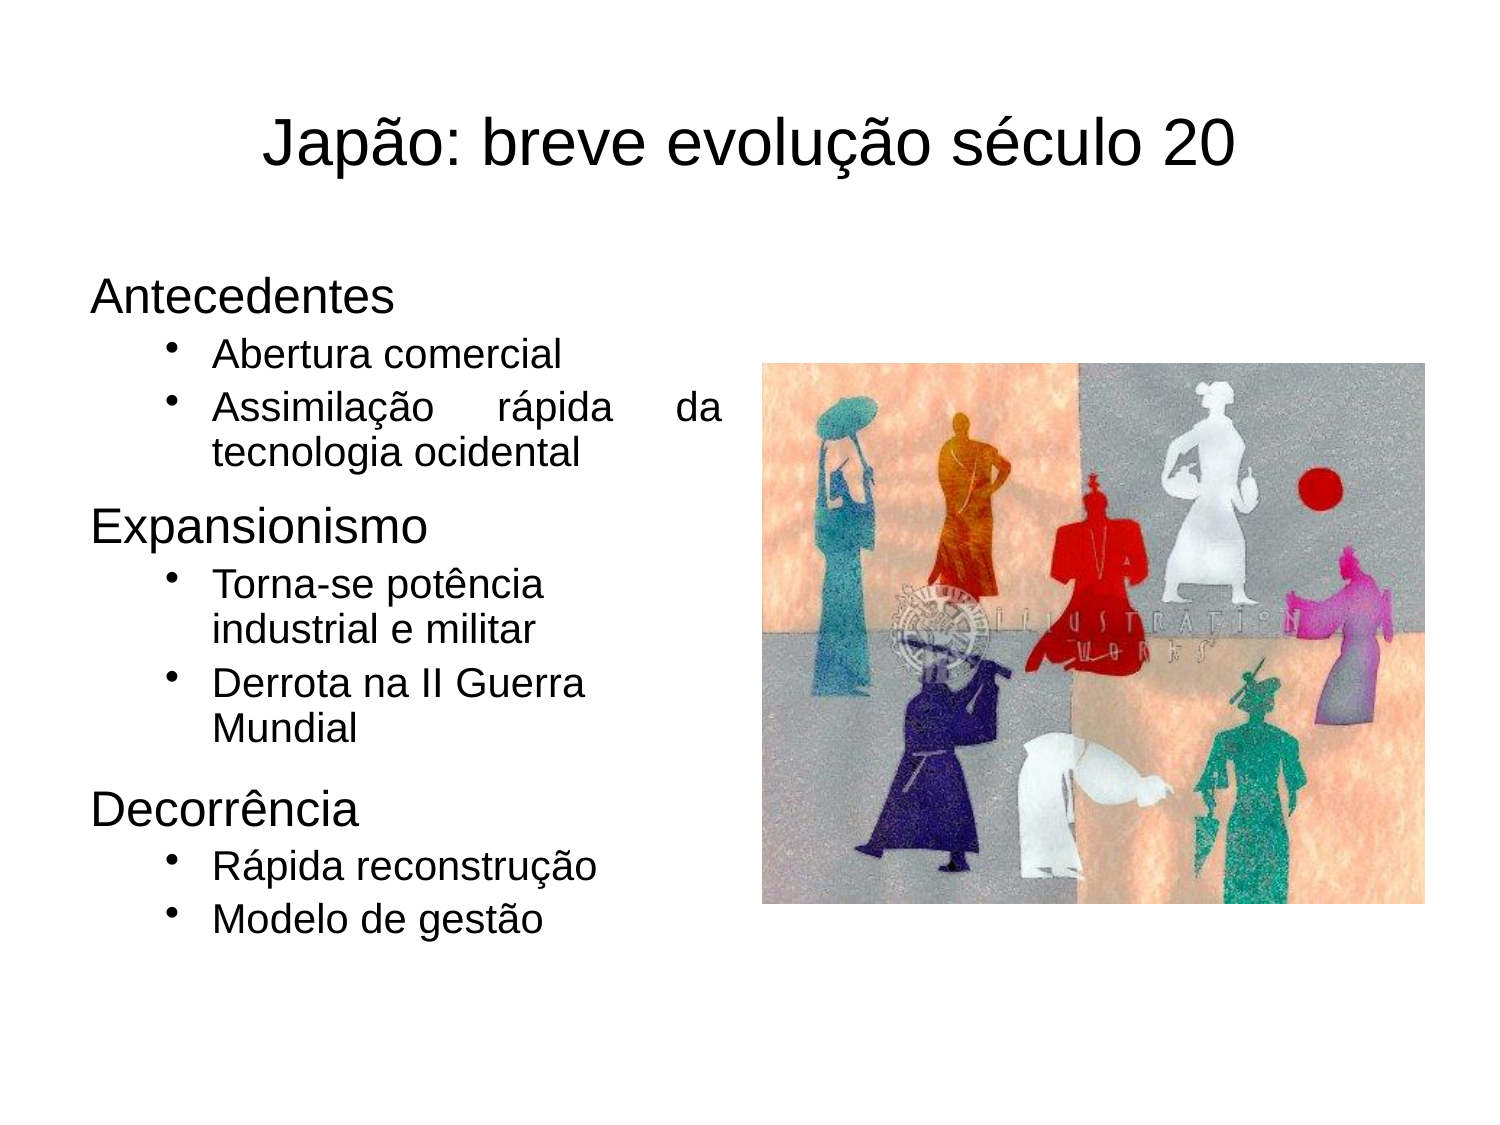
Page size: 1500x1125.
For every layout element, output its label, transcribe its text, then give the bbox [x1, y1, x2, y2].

list Antecedentes Abertura comercial Assimilação rápida da tecnologia ocidental Expansionismo Torna-se potência industrial e militar Derrota na II Guerra Mundial Decorrência Rápida reconstrução Modelo de gestão [74, 262, 738, 1006]
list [762, 363, 1426, 904]
title Japão: breve evolução século 20 [74, 44, 1426, 233]
